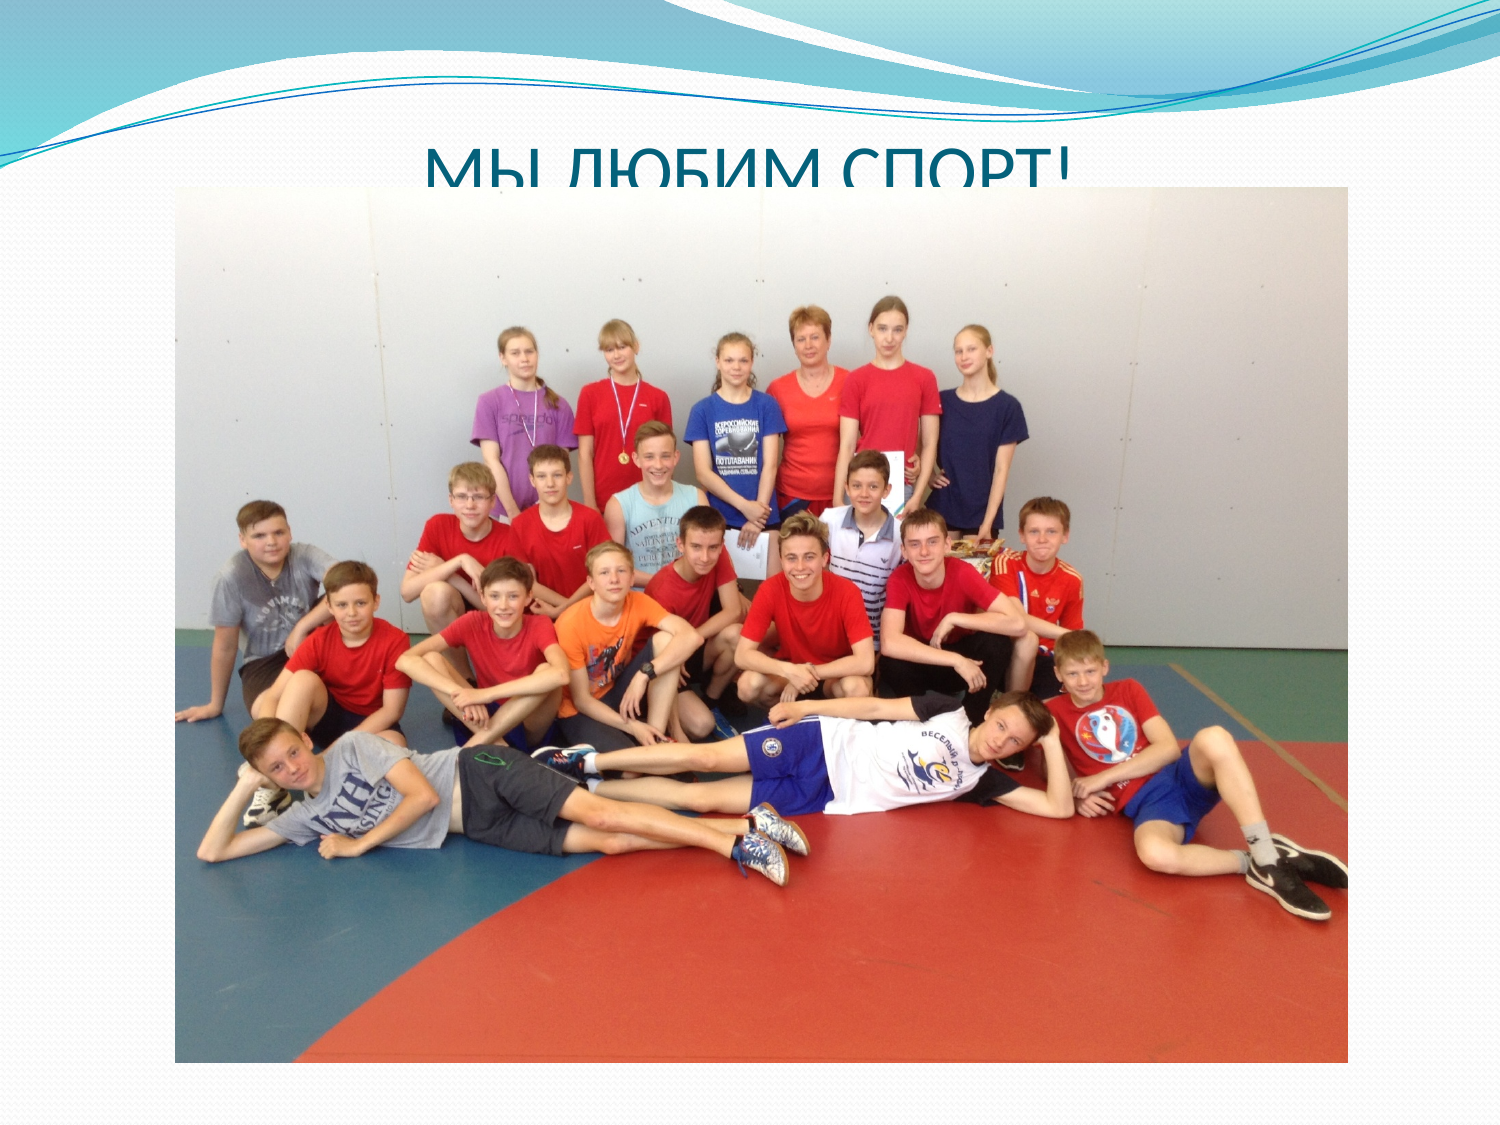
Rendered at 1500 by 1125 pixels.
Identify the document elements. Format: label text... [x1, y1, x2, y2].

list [175, 187, 1348, 1063]
title МЫ ЛЮБИМ СПОРТ! [75, 115, 1425, 303]
